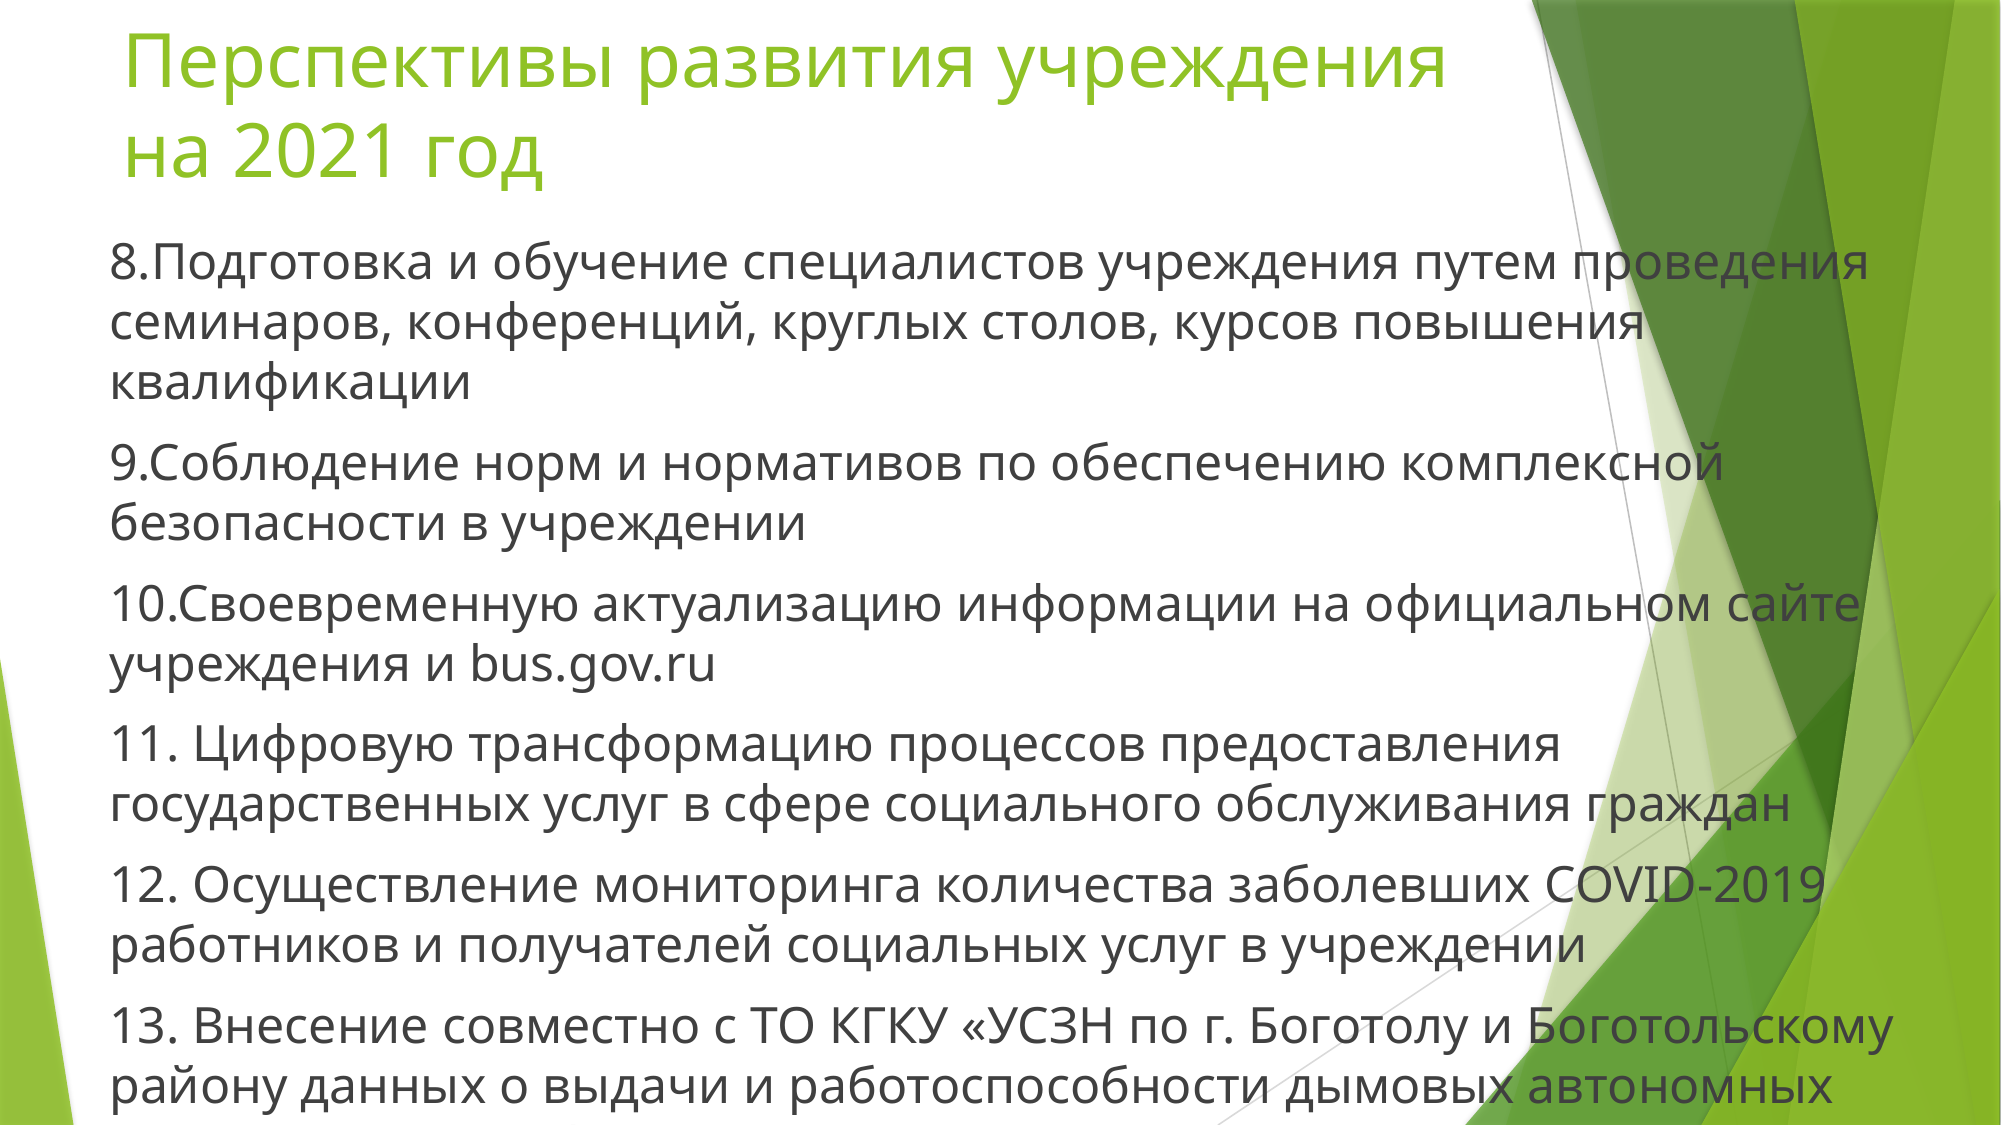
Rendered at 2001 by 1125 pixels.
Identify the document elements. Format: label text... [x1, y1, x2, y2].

title Перспективы развития учреждения на 2021 год [107, 5, 1514, 221]
list 8.Подготовка и обучение специалистов учреждения путем проведения семинаров, конференций, круглых столов, курсов повышения квалификации 9.Соблюдение норм и нормативов по обеспечению комплексной безопасности в учреждении 10.Своевременную актуализацию информации на официальном сайте учреждения и bus.gov.ru 11. Цифровую трансформацию процессов предоставления государственных услуг в сфере социального обслуживания граждан 12. Осуществление мониторинга количества заболевших COVID-2019 работников и получателей социальных услуг в учреждении 13. Внесение совместно с ТО КГКУ «УСЗН по г. Боготолу и Боготольскому району данных о выдачи и работоспособности дымовых автономных извещателей в информационные системы [94, 221, 1950, 1078]
